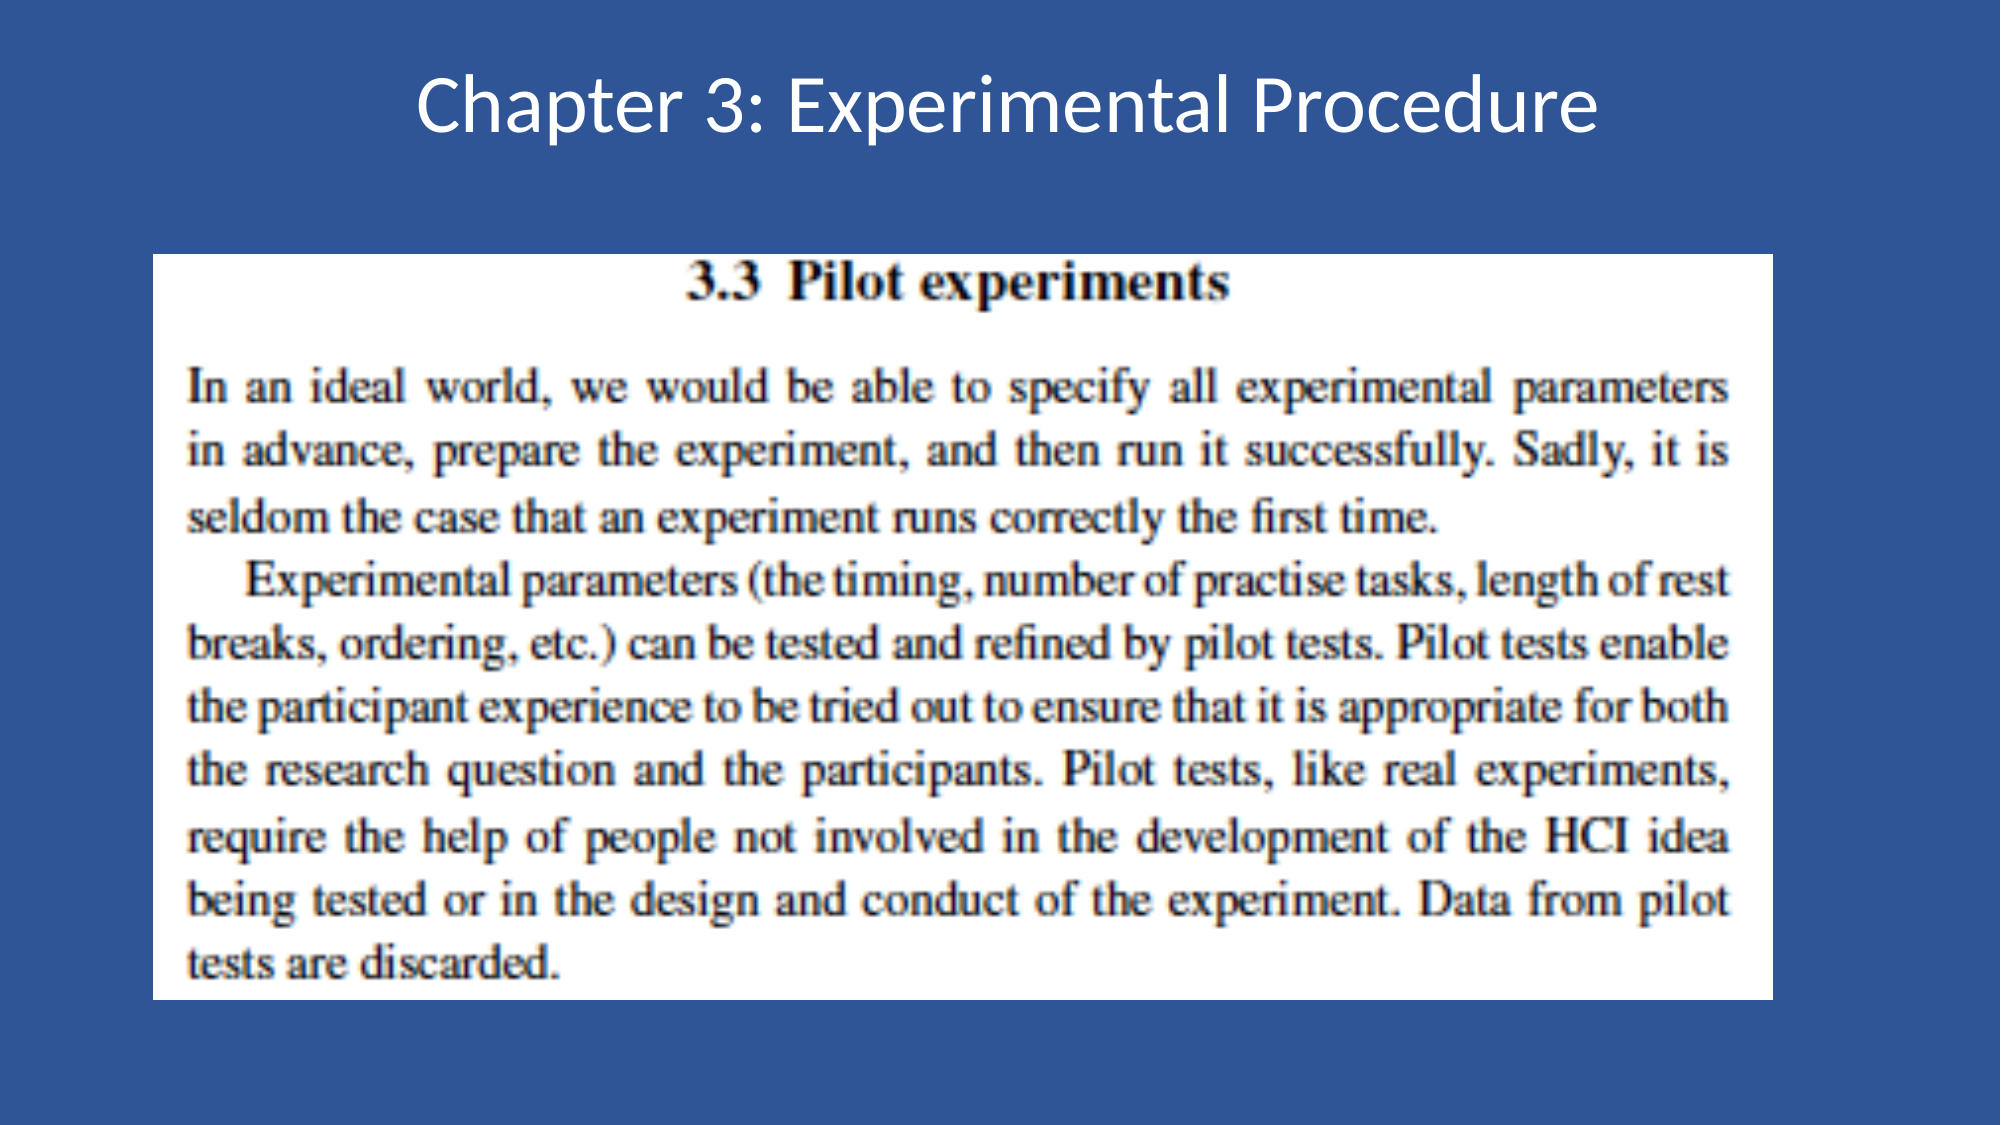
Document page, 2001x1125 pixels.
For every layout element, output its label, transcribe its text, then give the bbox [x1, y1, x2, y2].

text_box Chapter 3: Experimental Procedure [101, 41, 1927, 157]
picture [153, 254, 1773, 1000]
